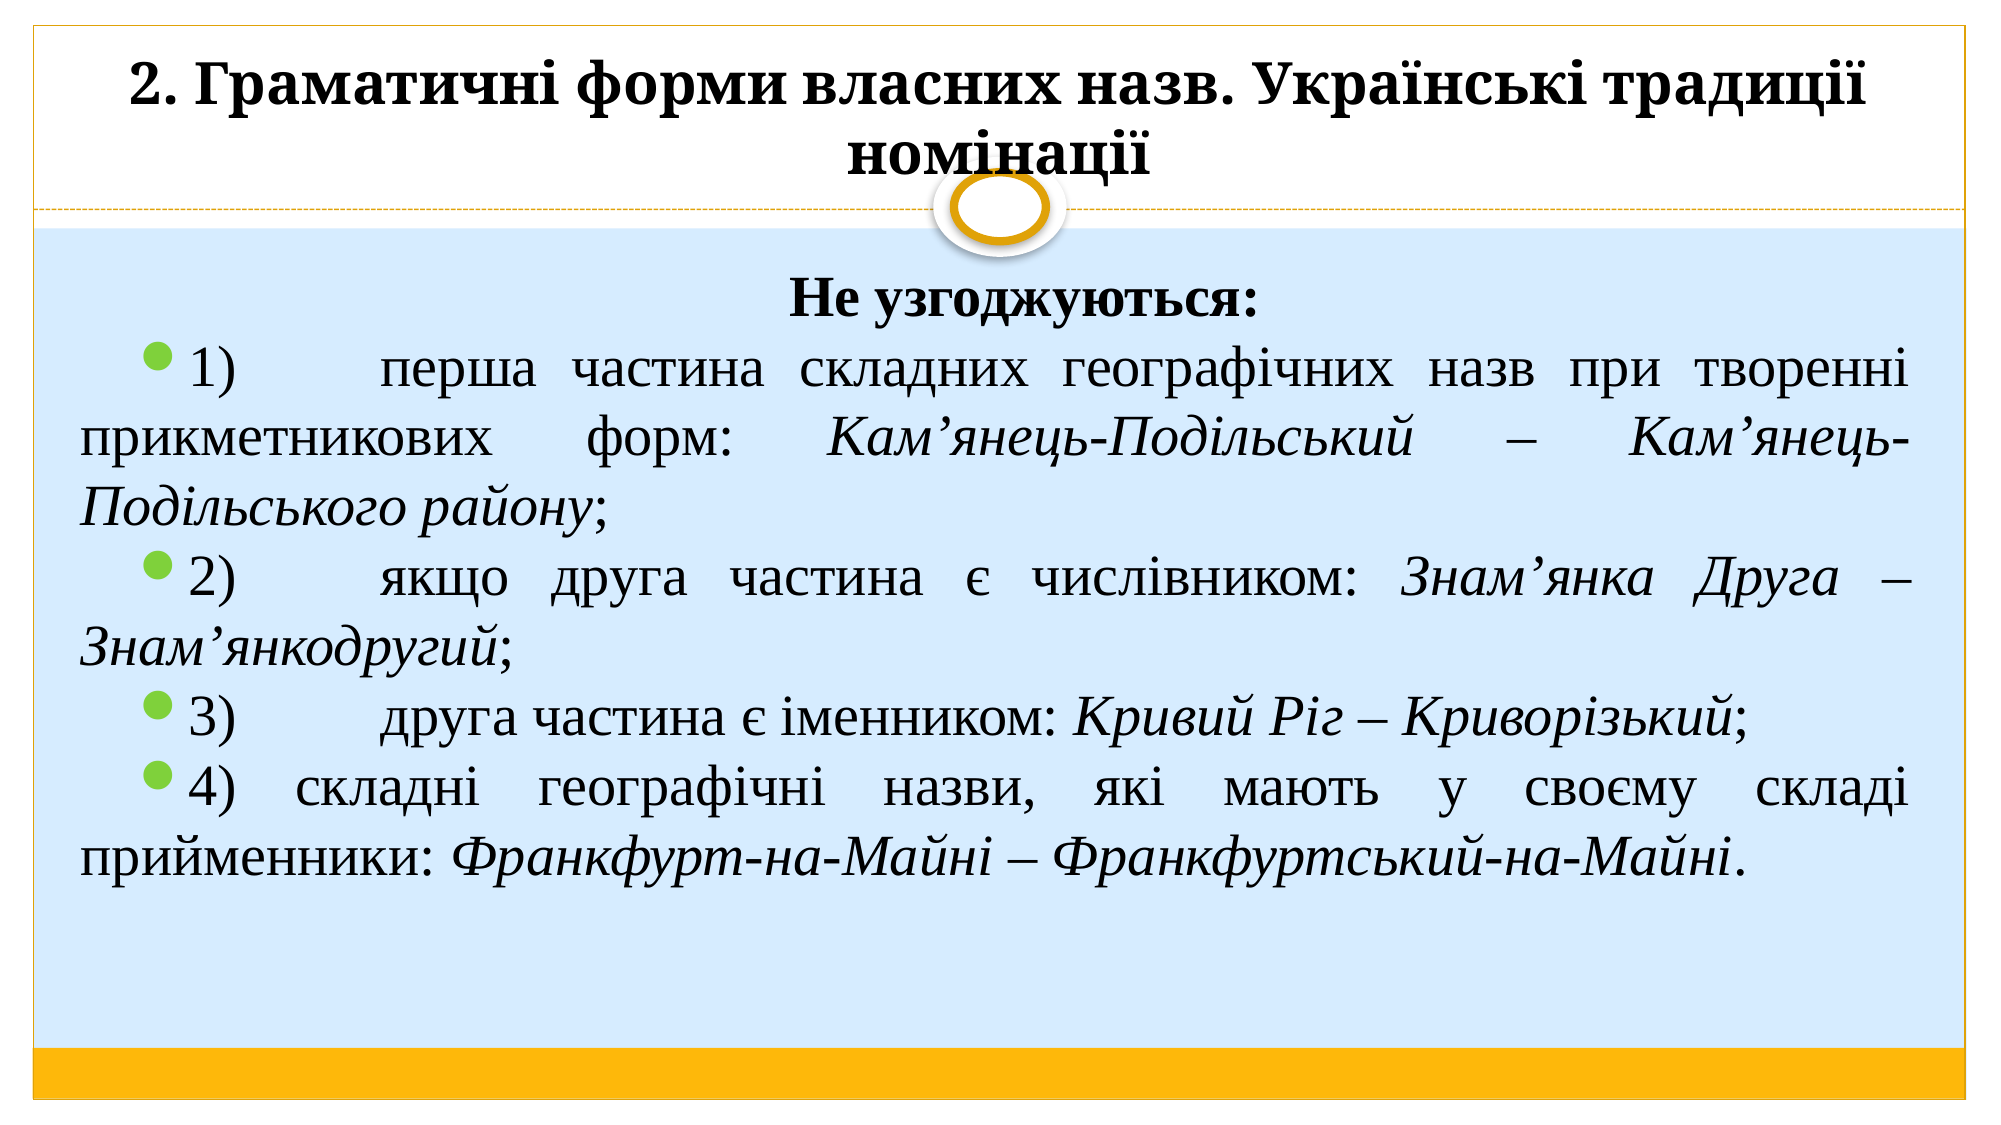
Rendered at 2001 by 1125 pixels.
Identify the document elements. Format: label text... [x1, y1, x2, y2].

list Не узгоджуються: 1) перша частина складних географічних назв при творенні прикметникових форм: Кам’янець-Подільський – Кам’янець-Подільського району; 2) якщо друга частина є числівником: Знам’янка Друга – Знам’янкодругий; 3) друга частина є іменником: Кривий Ріг – Криворізький; 4) складні географічні назви, які мають у своєму складі прийменники: Франкфурт-на-Майні – Франкфуртський-на-Майні. [66, 250, 1926, 1001]
title 2. Граматичні форми власних назв. Українські традиції номінації [66, 37, 1933, 265]
